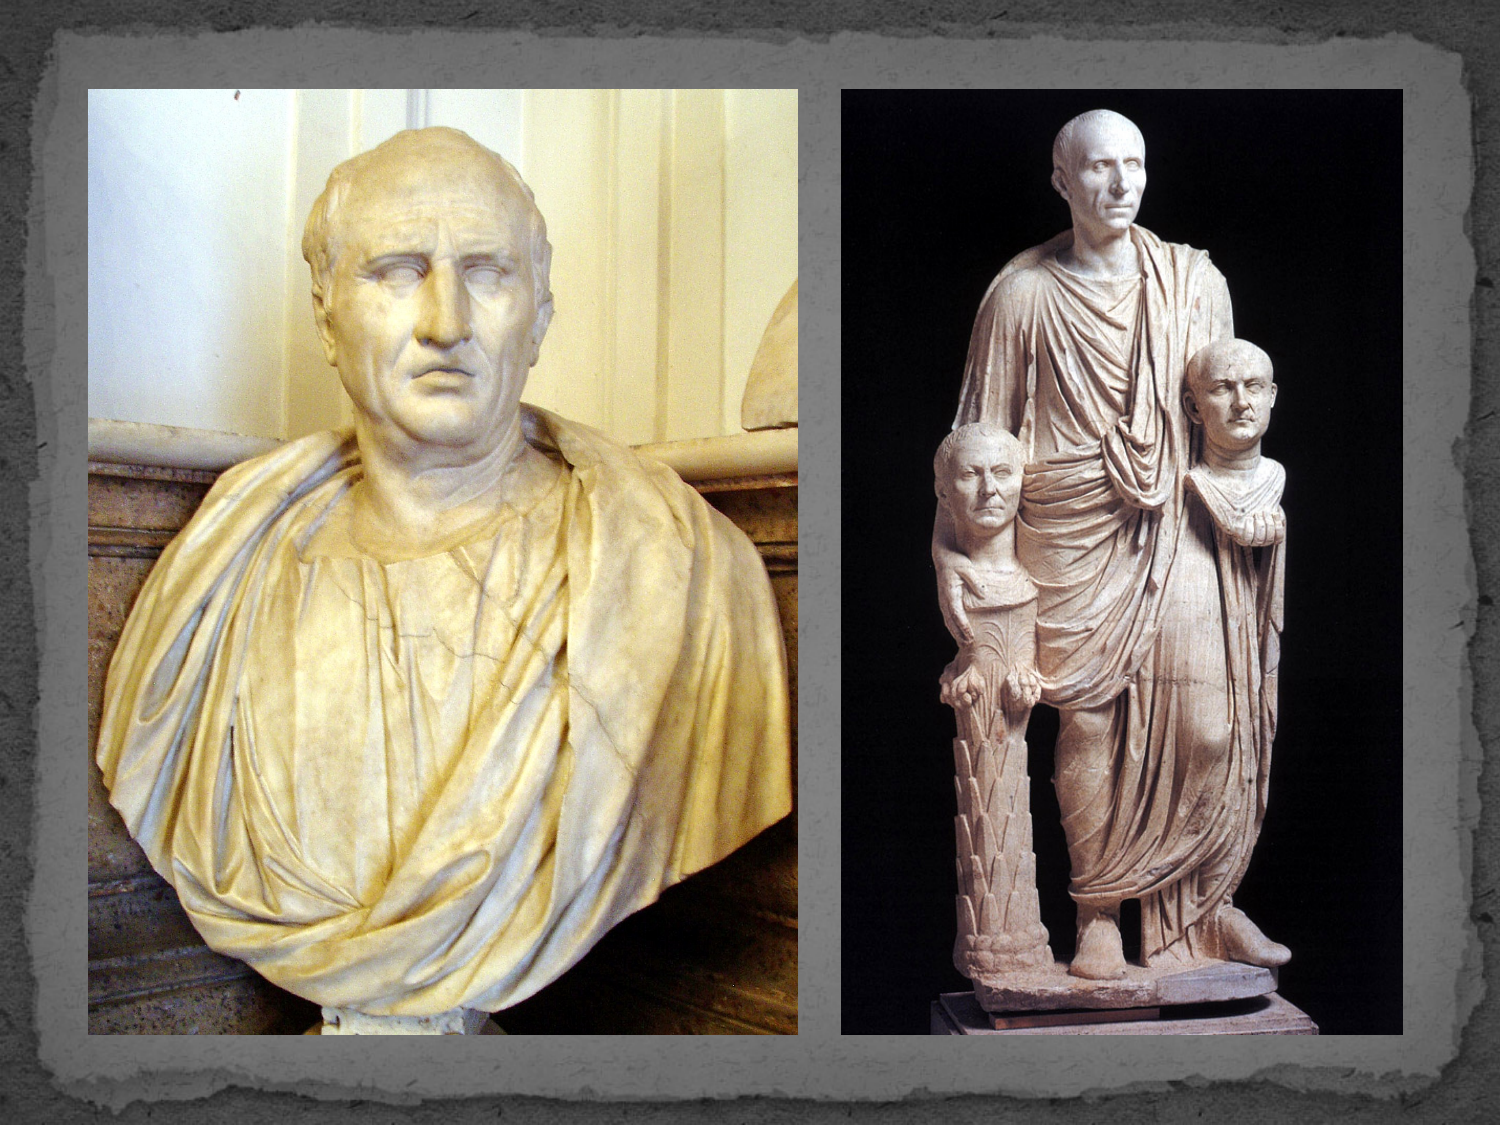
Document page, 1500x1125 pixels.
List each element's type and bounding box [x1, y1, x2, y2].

picture [841, 89, 1403, 1035]
picture [88, 89, 798, 1035]
